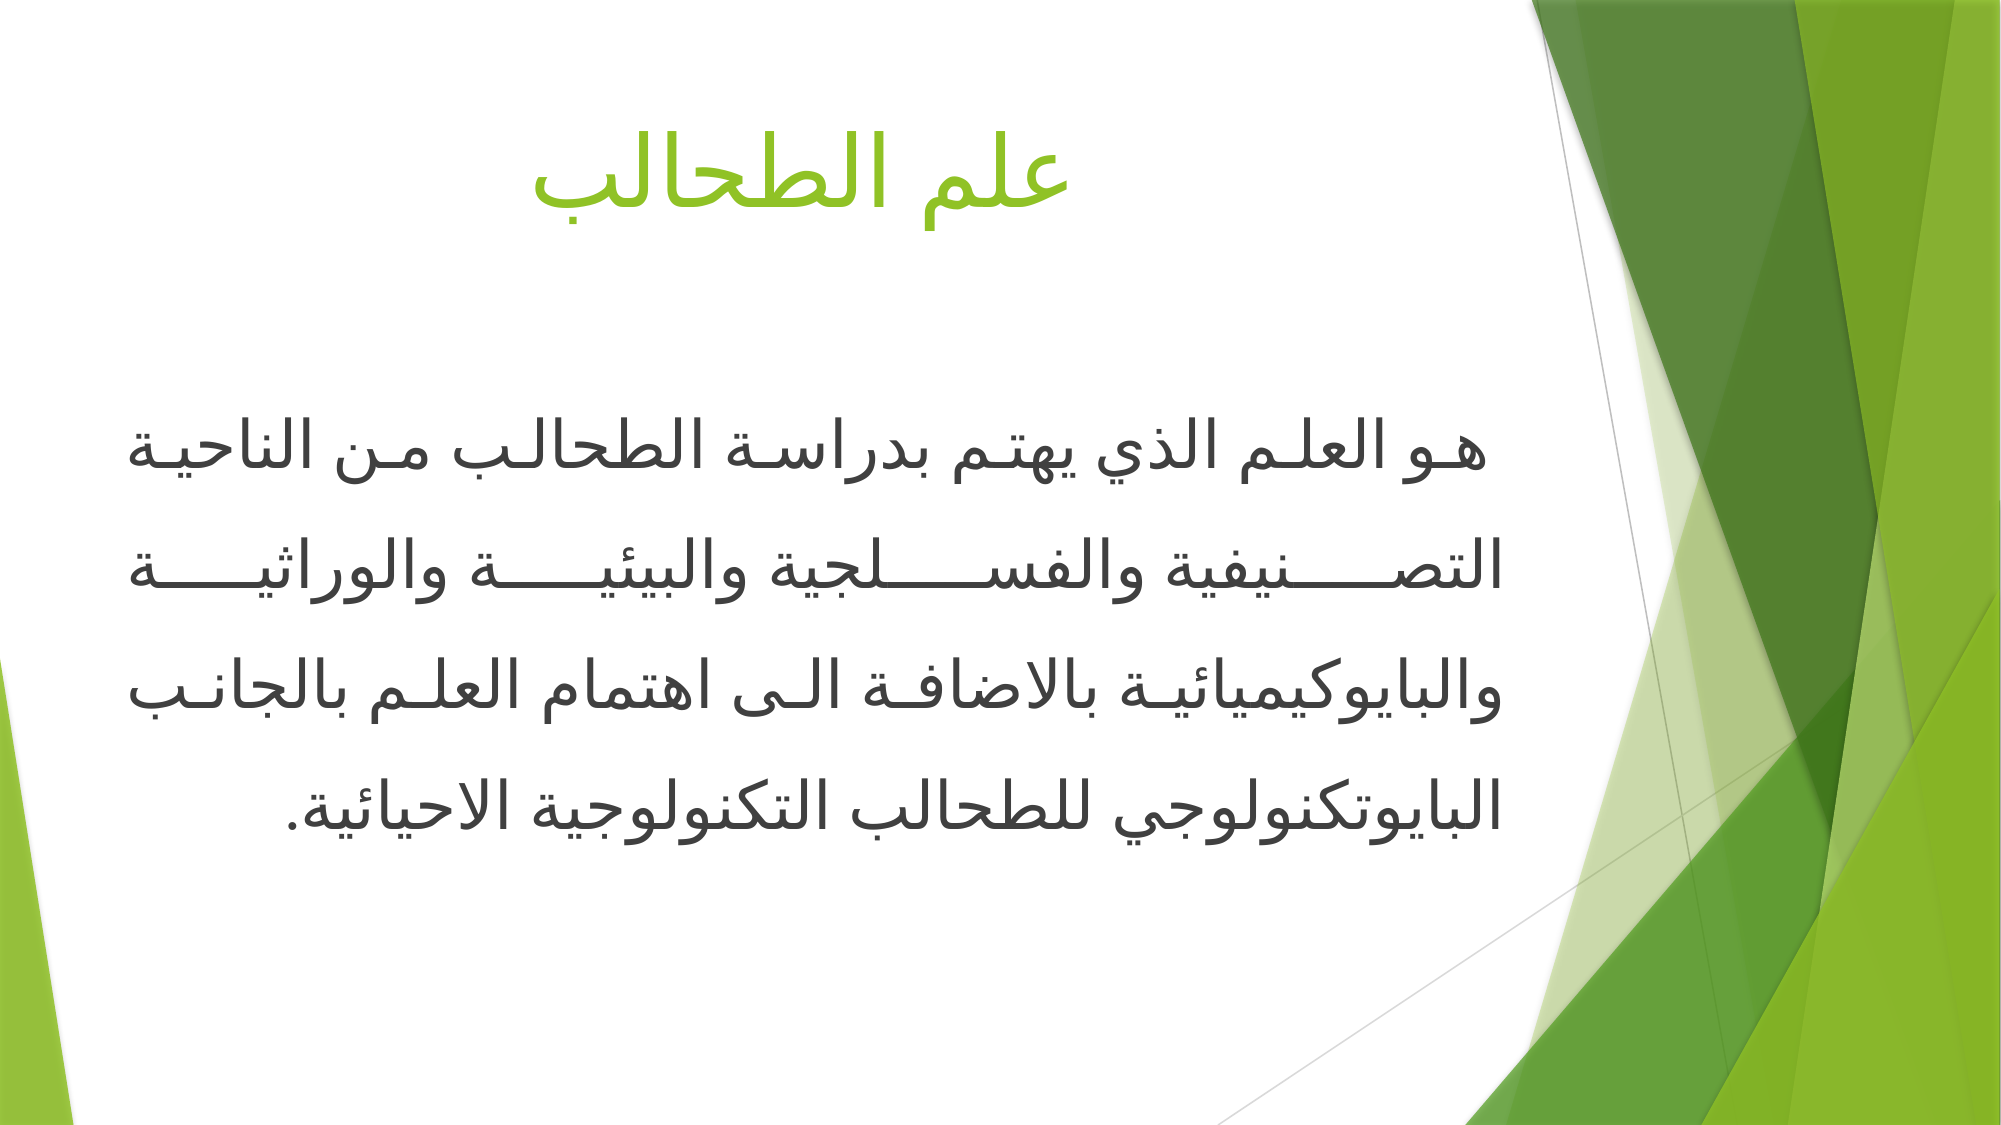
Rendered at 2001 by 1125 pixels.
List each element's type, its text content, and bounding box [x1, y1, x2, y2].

list هو العلم الذي يهتم بدراسة الطحالب من الناحية التصنيفية والفسلجية والبيئية والوراثية والبايوكيميائية بالاضافة الى اهتمام العلم بالجانب البايوتكنولوجي للطحالب التكنولوجية الاحيائية. [111, 354, 1522, 992]
title علم الطحالب [111, 99, 1522, 317]
